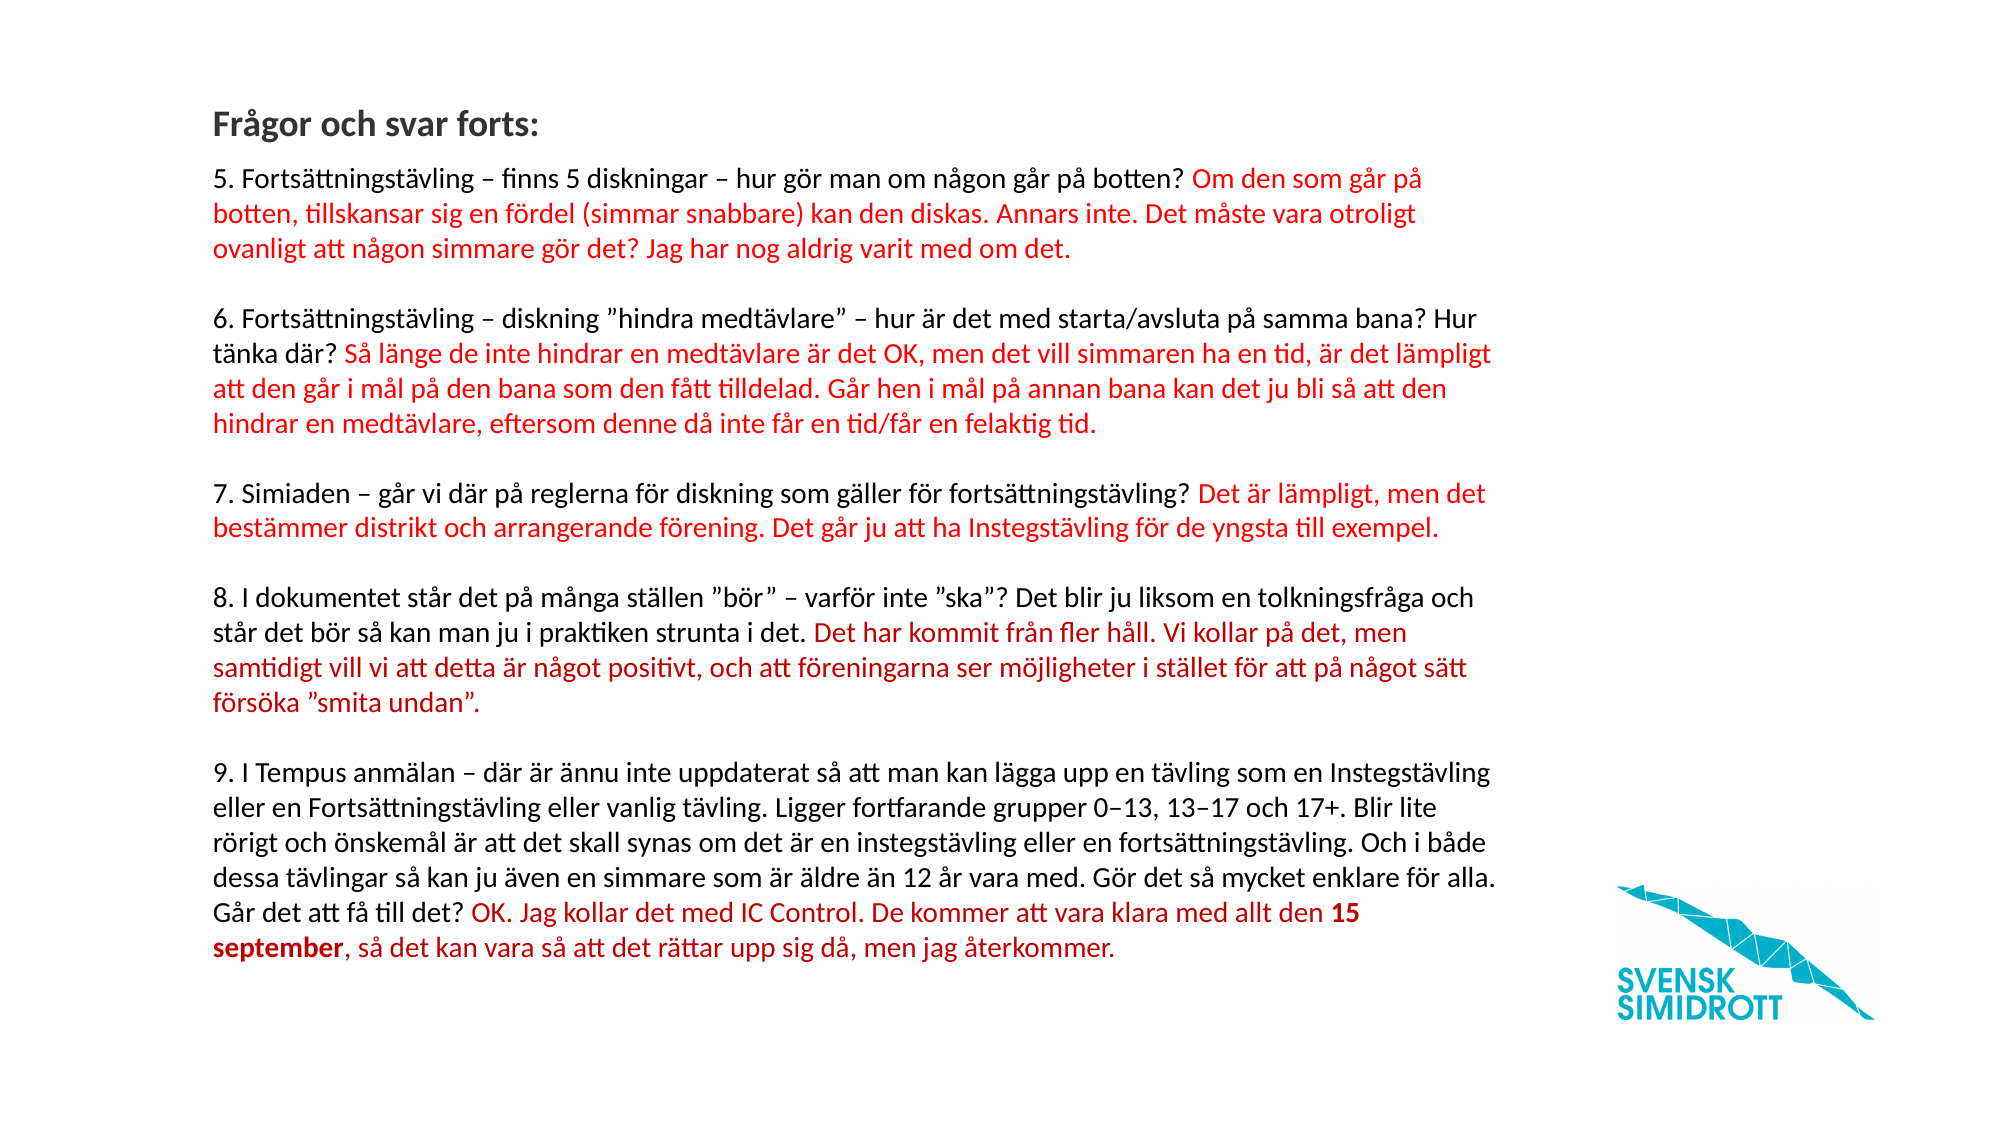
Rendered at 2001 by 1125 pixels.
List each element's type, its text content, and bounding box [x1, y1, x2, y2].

text_box Frågor och svar forts: 5. Fortsättningstävling – finns 5 diskningar – hur gör man om någon går på botten? Om den som går på botten, tillskansar sig en fördel (simmar snabbare) kan den diskas. Annars inte. Det måste vara otroligt ovanligt att någon simmare gör det? Jag har nog aldrig varit med om det. 6. Fortsättningstävling – diskning ”hindra medtävlare” – hur är det med starta/avsluta på samma bana? Hur tänka där? Så länge de inte hindrar en medtävlare är det OK, men det vill simmaren ha en tid, är det lämpligt att den går i mål på den bana som den fått tilldelad. Går hen i mål på annan bana kan det ju bli så att den hindrar en medtävlare, eftersom denne då inte får en tid/får en felaktig tid. 7. Simiaden – går vi där på reglerna för diskning som gäller för fortsättningstävling? Det är lämpligt, men det bestämmer distrikt och arrangerande förening. Det går ju att ha Instegstävling för de yngsta till exempel. 8. I dokumentet står det på många ställen ”bör” – varför inte ”ska”? Det blir ju liksom en tolkningsfråga och står det bör så kan man ju i praktiken strunta i det. Det har kommit från fler håll. Vi kollar på det, men samtidigt vill vi att detta är något positivt, och att föreningarna ser möjligheter i stället för att på något sätt försöka ”smita undan”. 9. I Tempus anmälan – där är ännu inte uppdaterat så att man kan lägga upp en tävling som en Instegstävling eller en Fortsättningstävling eller vanlig tävling. Ligger fortfarande grupper 0–13, 13–17 och 17+. Blir lite rörigt och önskemål är att det skall synas om det är en instegstävling eller en fortsättningstävling. Och i både dessa tävlingar så kan ju även en simmare som är äldre än 12 år vara med. Gör det så mycket enklare för alla. Går det att få till det? OK. Jag kollar det med IC Control. De kommer att vara klara med allt den 15 september, så det kan vara så att det rättar upp sig då, men jag återkommer. [198, 88, 1513, 1125]
picture [1617, 885, 1875, 1020]
